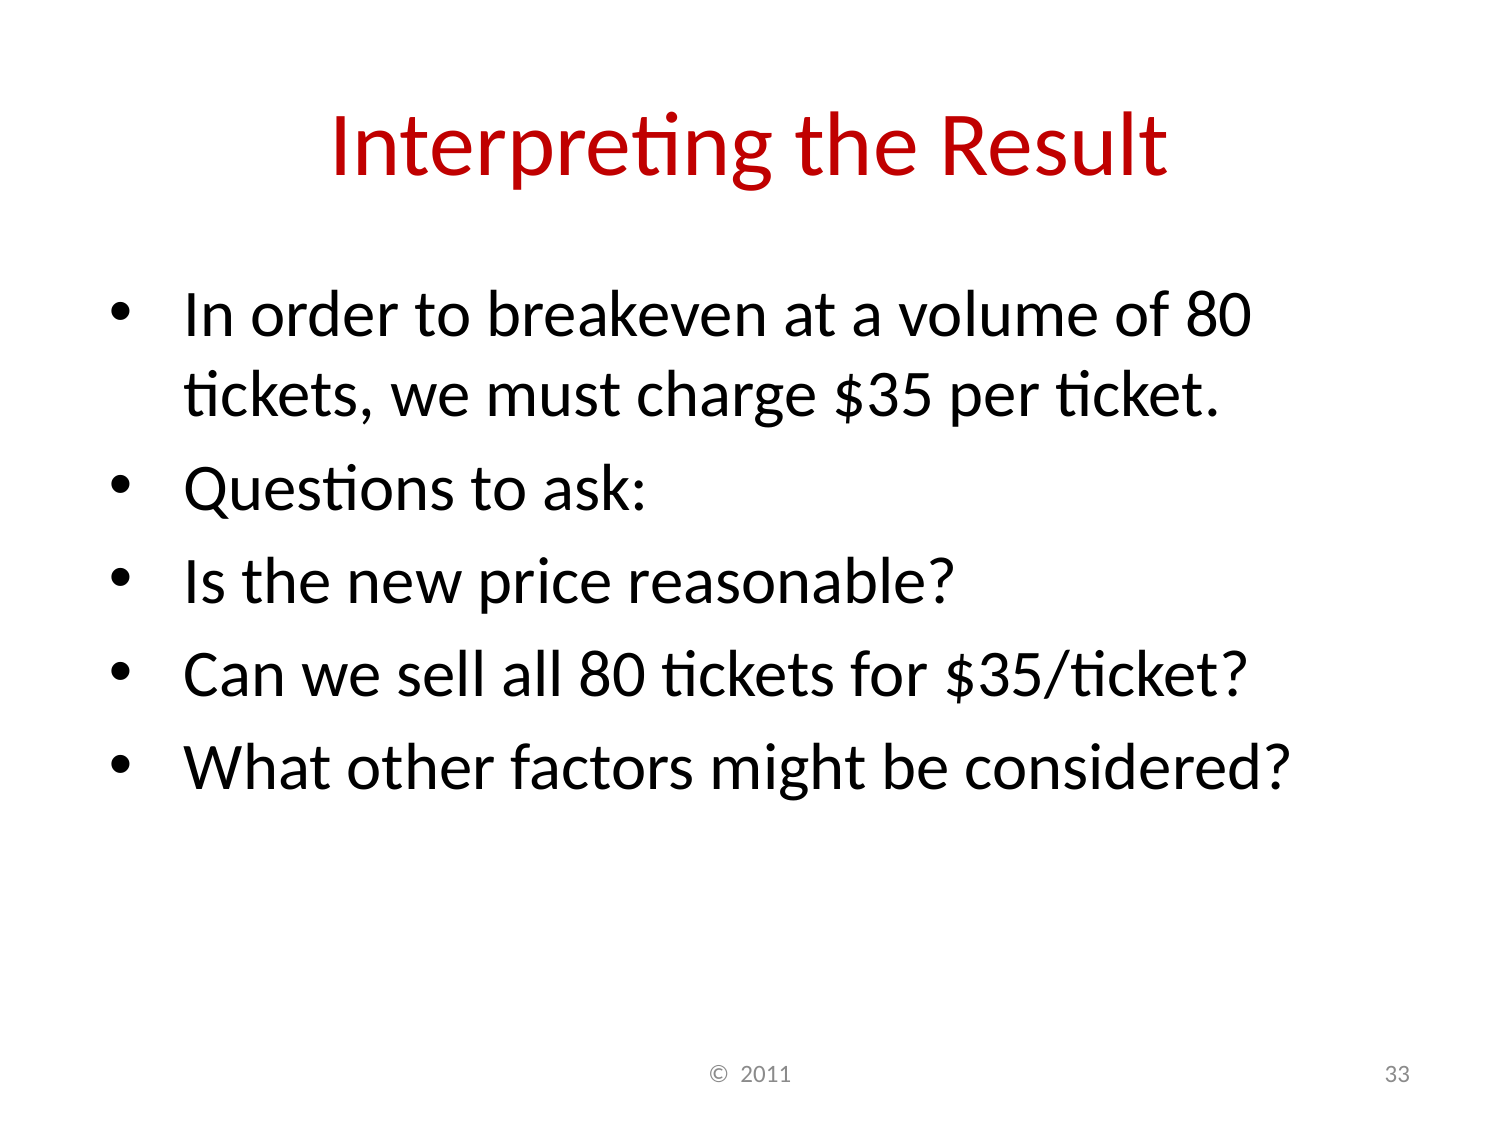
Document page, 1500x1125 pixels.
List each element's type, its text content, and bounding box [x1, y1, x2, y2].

title Interpreting the Result [75, 45, 1425, 233]
slide_number 33 [1074, 1042, 1425, 1103]
list In order to breakeven at a volume of 80 tickets, we must charge $35 per ticket. Questions to ask: Is the new price reasonable? Can we sell all 80 tickets for $35/ticket? What other factors might be considered? [75, 262, 1425, 1005]
footer © 2011 [512, 1042, 988, 1103]
